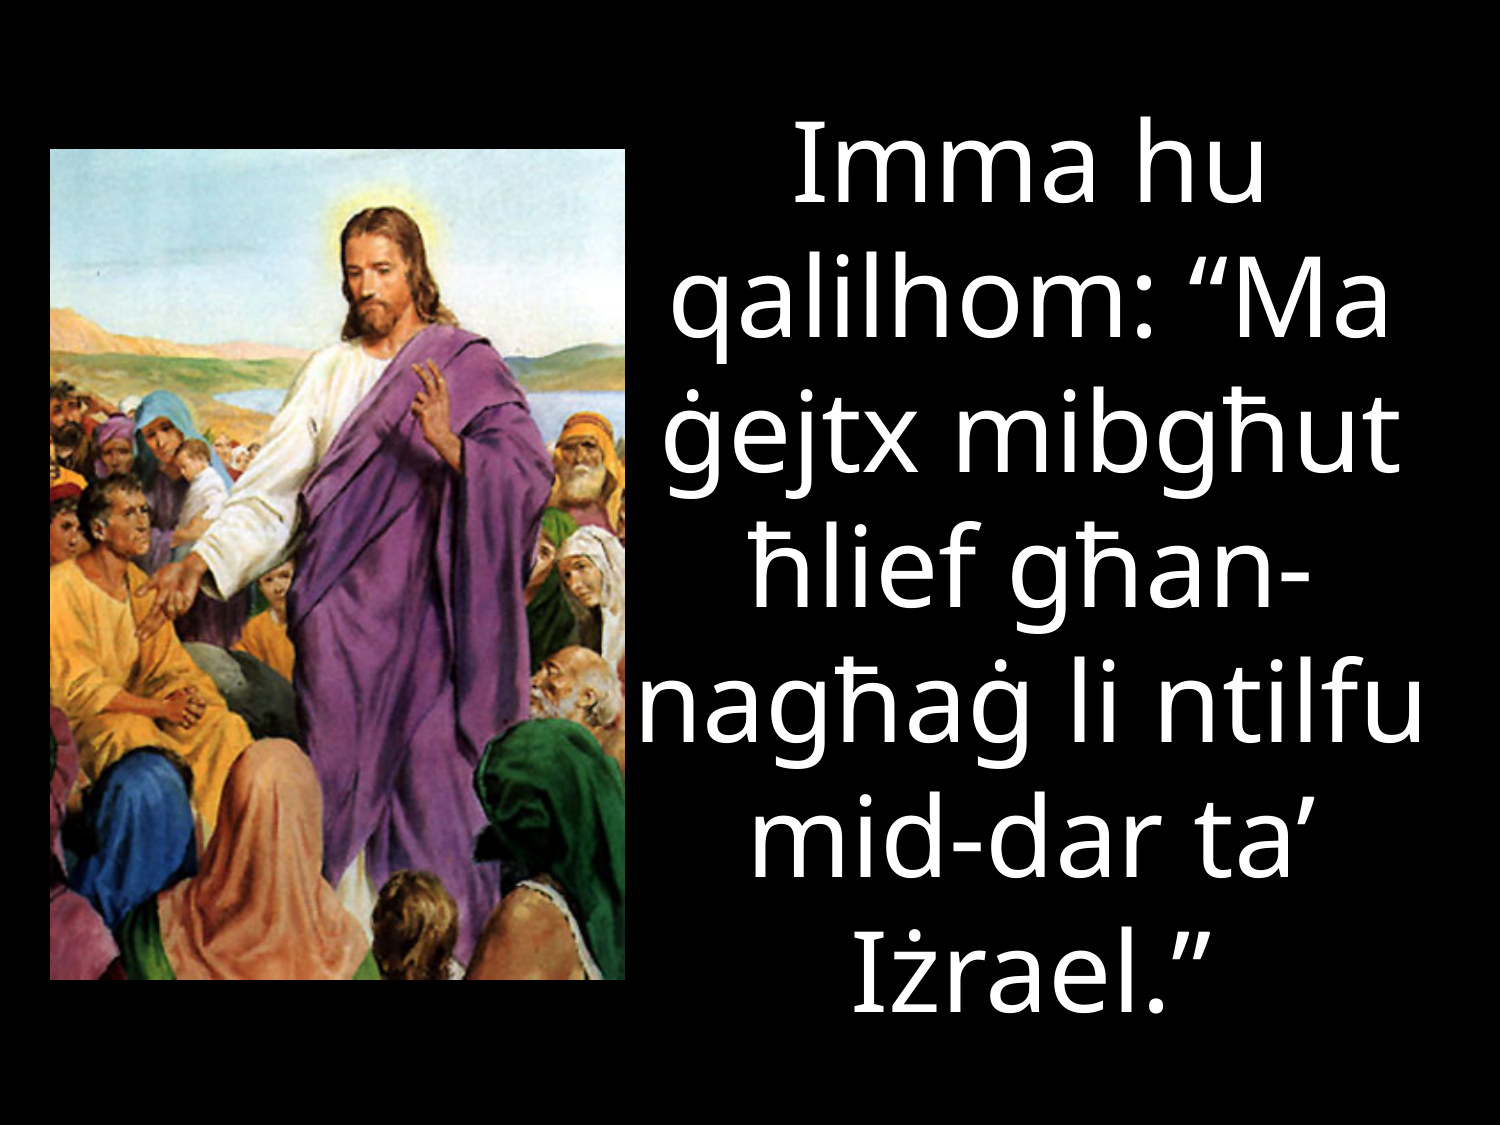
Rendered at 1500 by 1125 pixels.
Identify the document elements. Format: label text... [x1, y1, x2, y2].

picture [49, 149, 626, 980]
title Imma hu qalilhom: “Ma ġejtx mibgħut ħlief għan-nagħaġ li ntilfu mid-dar ta’ Iżrael.” [600, 24, 1463, 1100]
